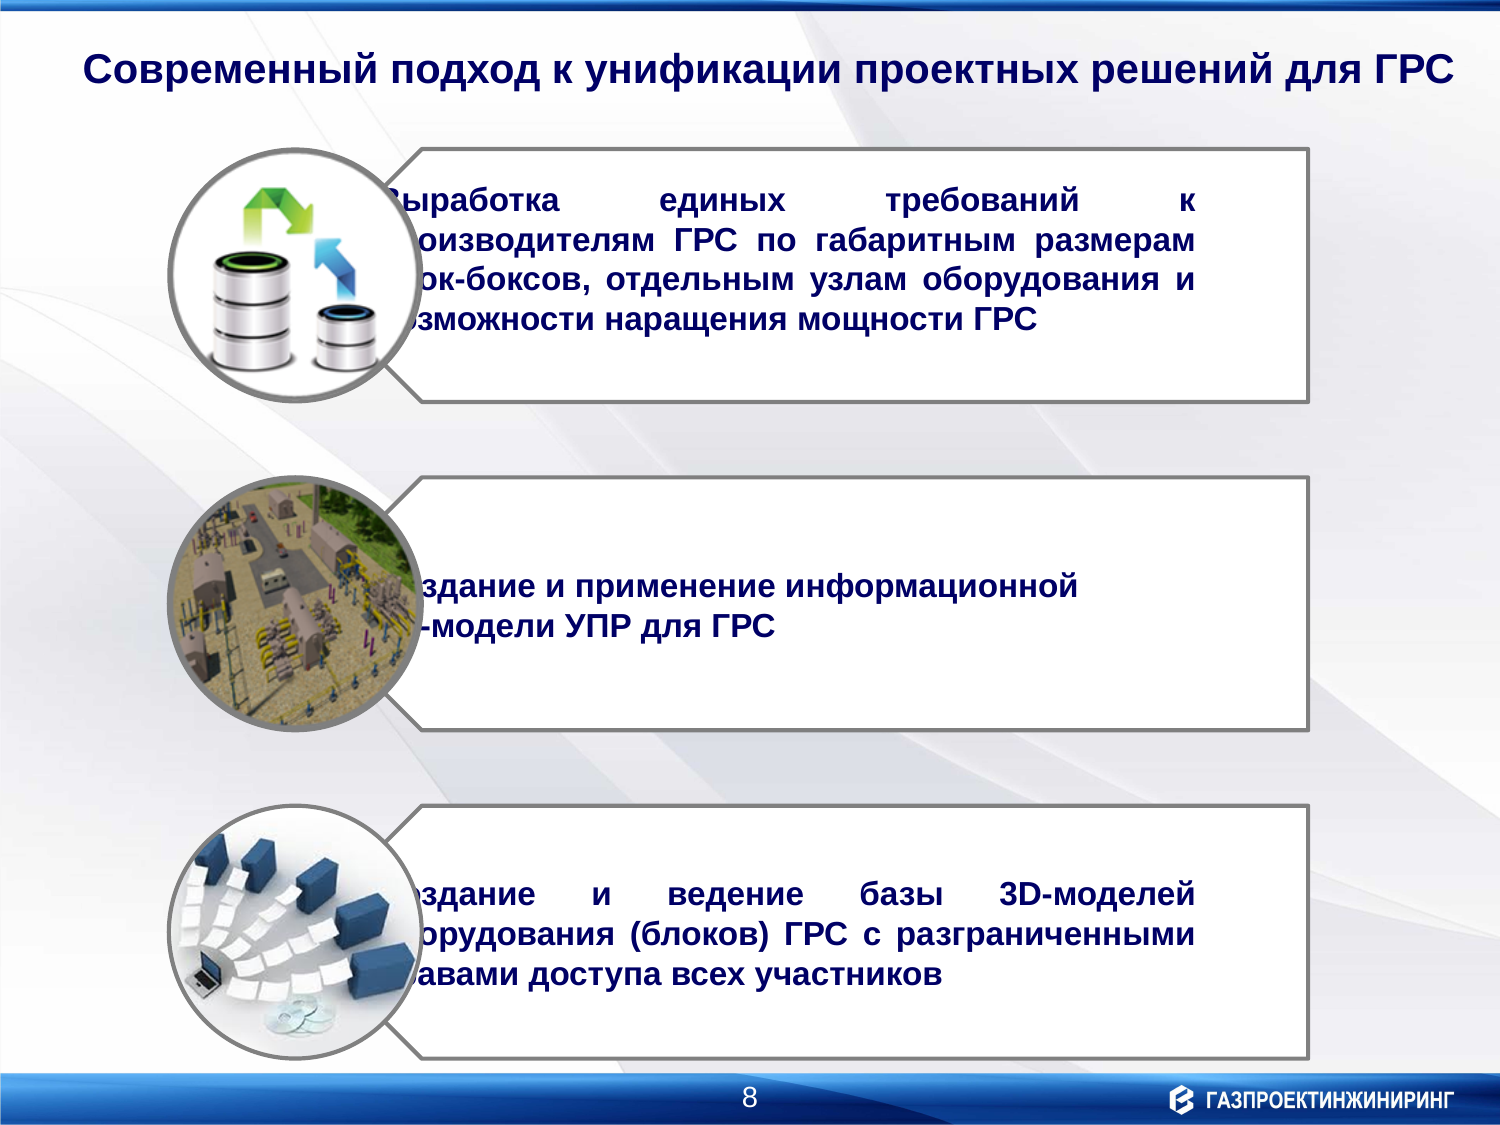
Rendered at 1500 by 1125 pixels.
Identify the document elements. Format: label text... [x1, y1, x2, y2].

picture [0, 1059, 1500, 1125]
slide_number 8 [574, 1070, 926, 1125]
text_box Современный подход к унификации проектных решений для ГРС [0, 0, 1495, 134]
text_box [0, 148, 1500, 1059]
picture [0, 0, 1500, 148]
